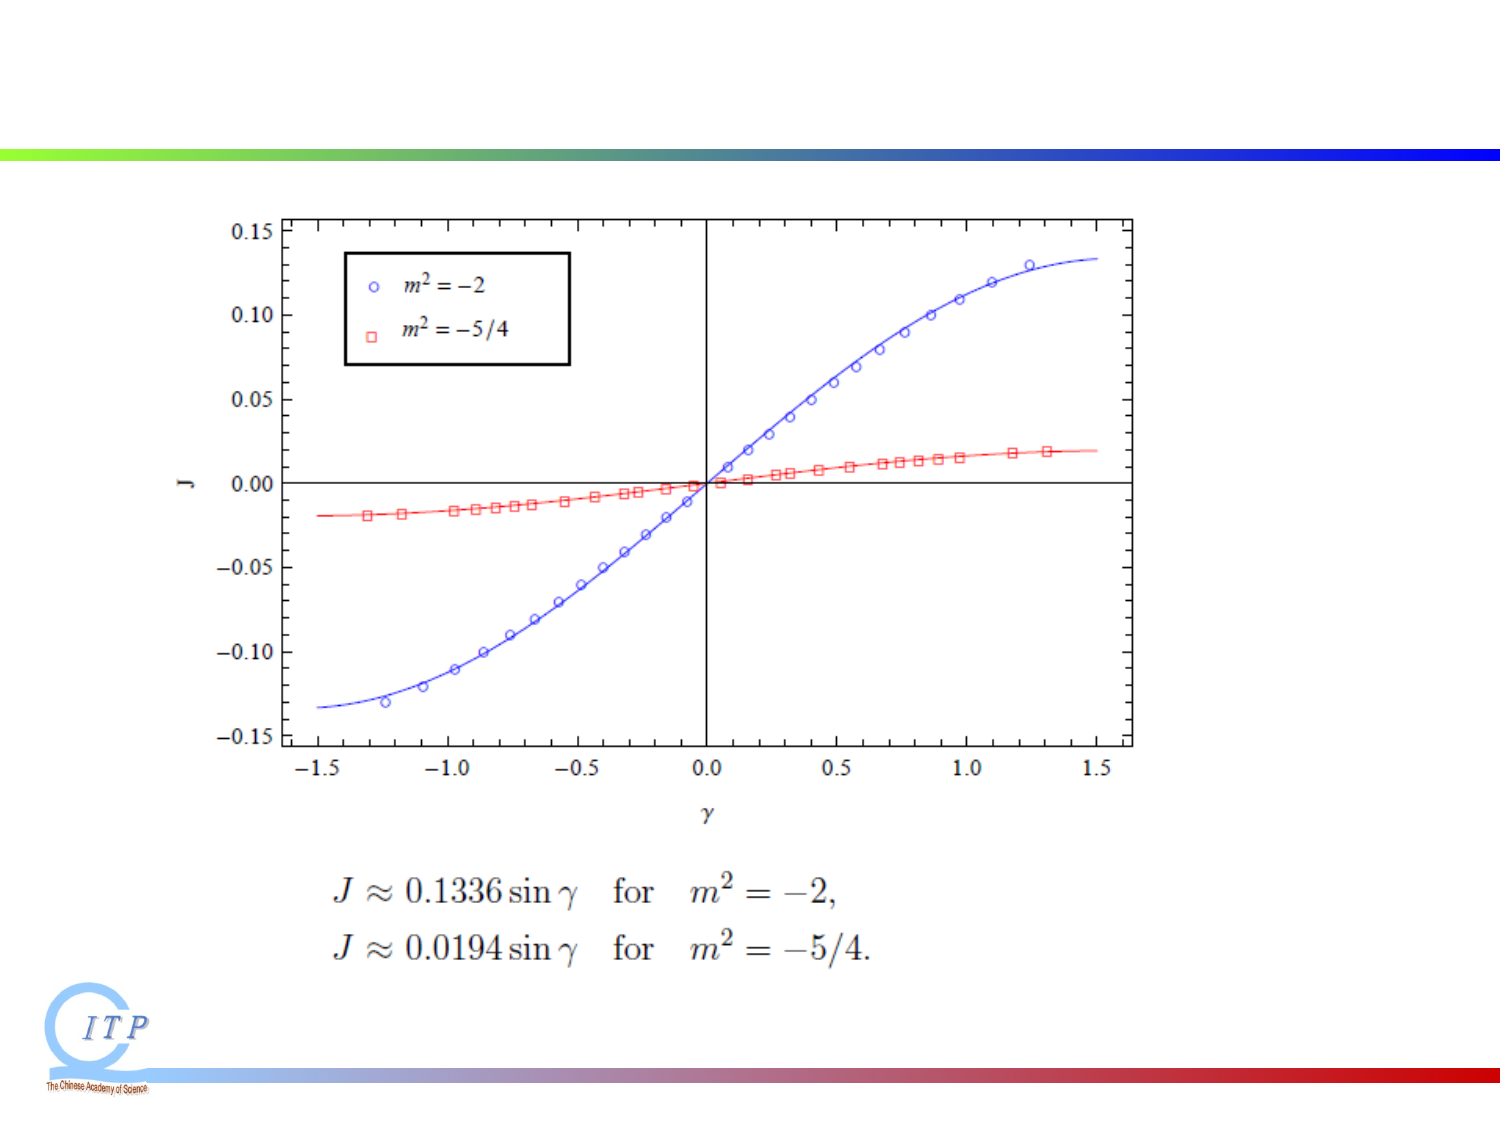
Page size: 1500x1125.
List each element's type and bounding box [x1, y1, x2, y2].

picture [29, 972, 160, 1102]
picture [100, 172, 1263, 842]
picture [288, 845, 909, 1008]
